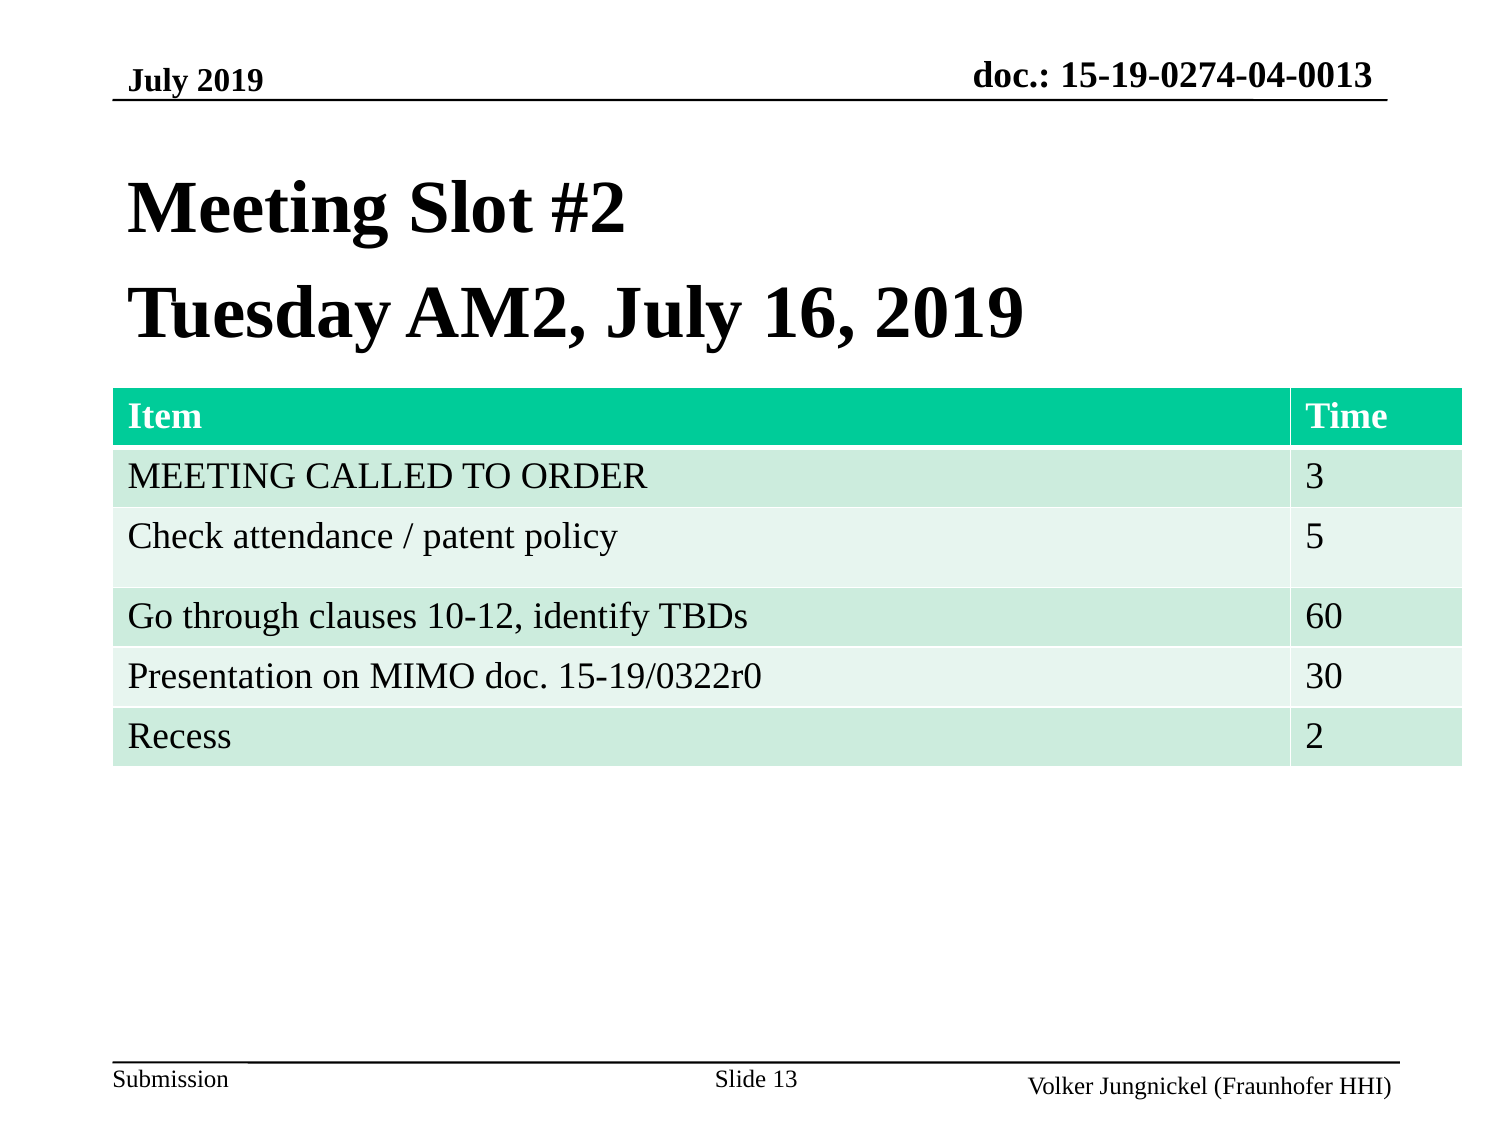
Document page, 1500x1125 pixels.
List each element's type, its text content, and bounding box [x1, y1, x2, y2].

table_cell Go through clauses 10-12, identify TBDs [113, 588, 1290, 646]
table_header Time [1291, 388, 1462, 445]
table_cell 5 [1291, 508, 1462, 587]
table_cell 2 [1291, 708, 1462, 766]
table_cell 30 [1291, 648, 1462, 706]
table_cell Recess [113, 708, 1290, 766]
slide_number Slide 13 [711, 1061, 801, 1093]
table_header Item [113, 388, 1290, 445]
table_cell MEETING CALLED TO ORDER [113, 450, 1290, 507]
text_box Meeting Slot #2 Tuesday AM2, July 16, 2019 [112, 149, 1388, 387]
footer Volker Jungnickel (Fraunhofer HHI) [1012, 1062, 1439, 1100]
text_box July 2019 [112, 50, 425, 147]
table_cell 60 [1291, 588, 1462, 646]
table_cell 3 [1291, 450, 1462, 507]
table_cell Check attendance / patent policy [113, 508, 1290, 587]
table_cell Presentation on MIMO doc. 15-19/0322r0 [113, 648, 1290, 706]
